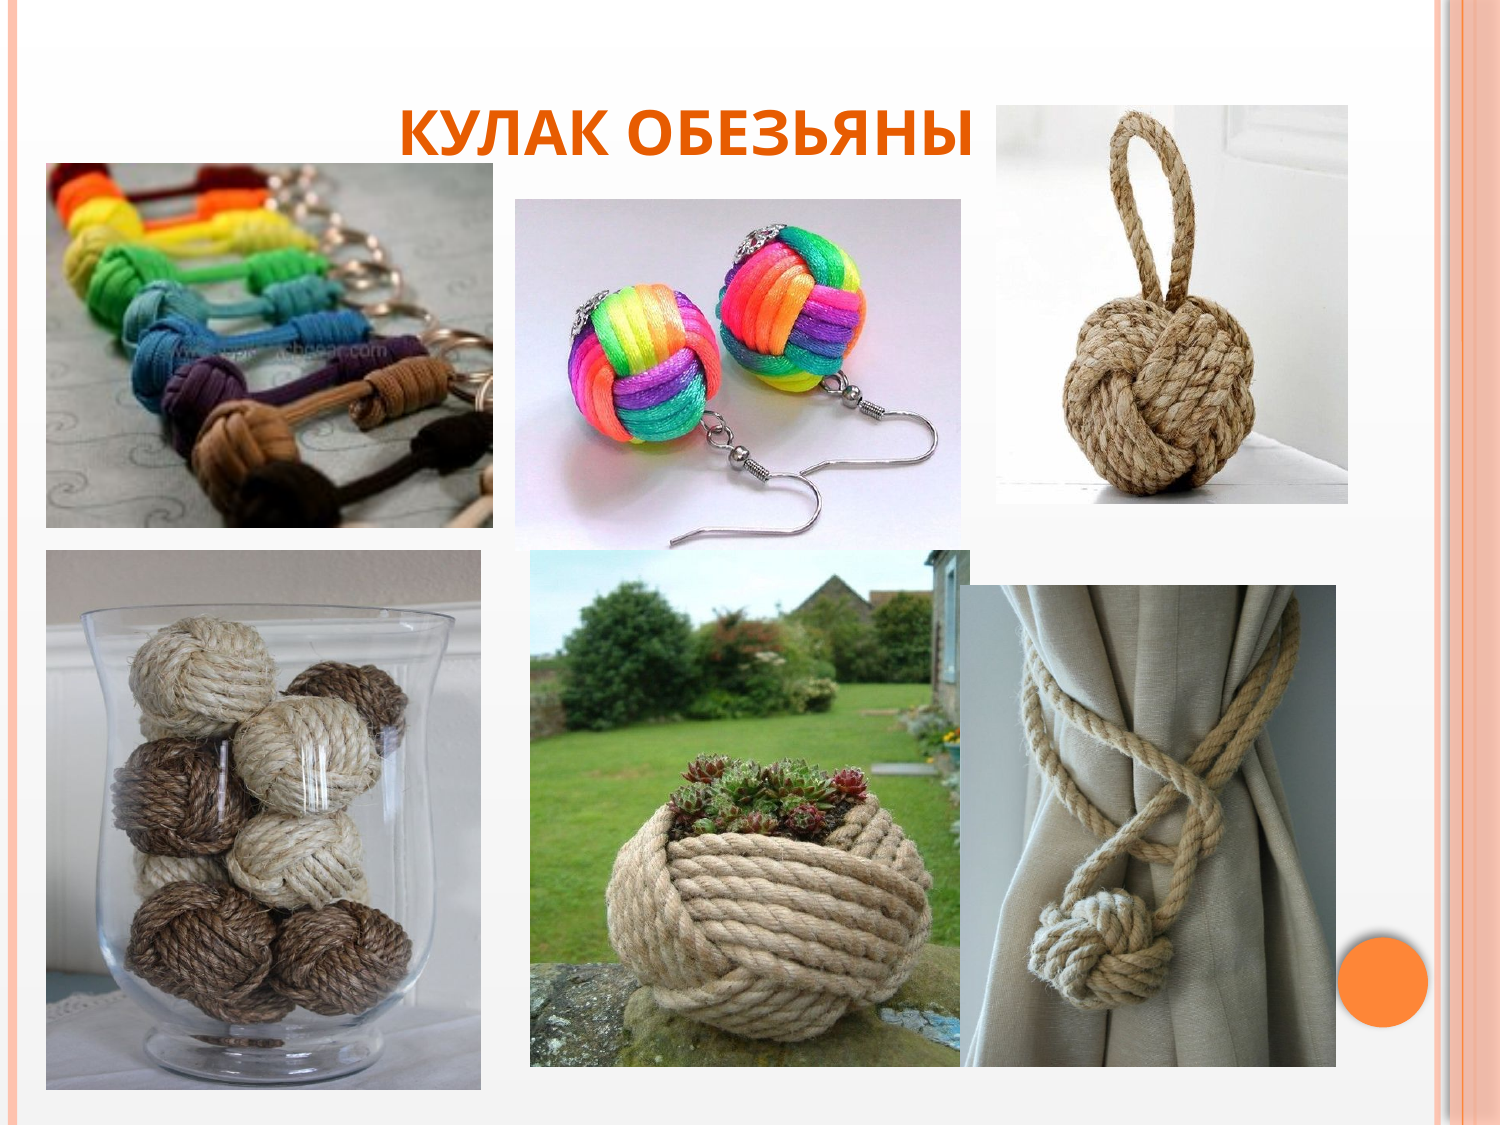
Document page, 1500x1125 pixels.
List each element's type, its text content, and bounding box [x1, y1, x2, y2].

picture [515, 198, 1337, 1067]
title КУЛАК ОБЕЗЬЯНЫ [75, 45, 1300, 176]
picture [46, 163, 493, 528]
picture [995, 105, 1348, 505]
picture [46, 550, 481, 1091]
